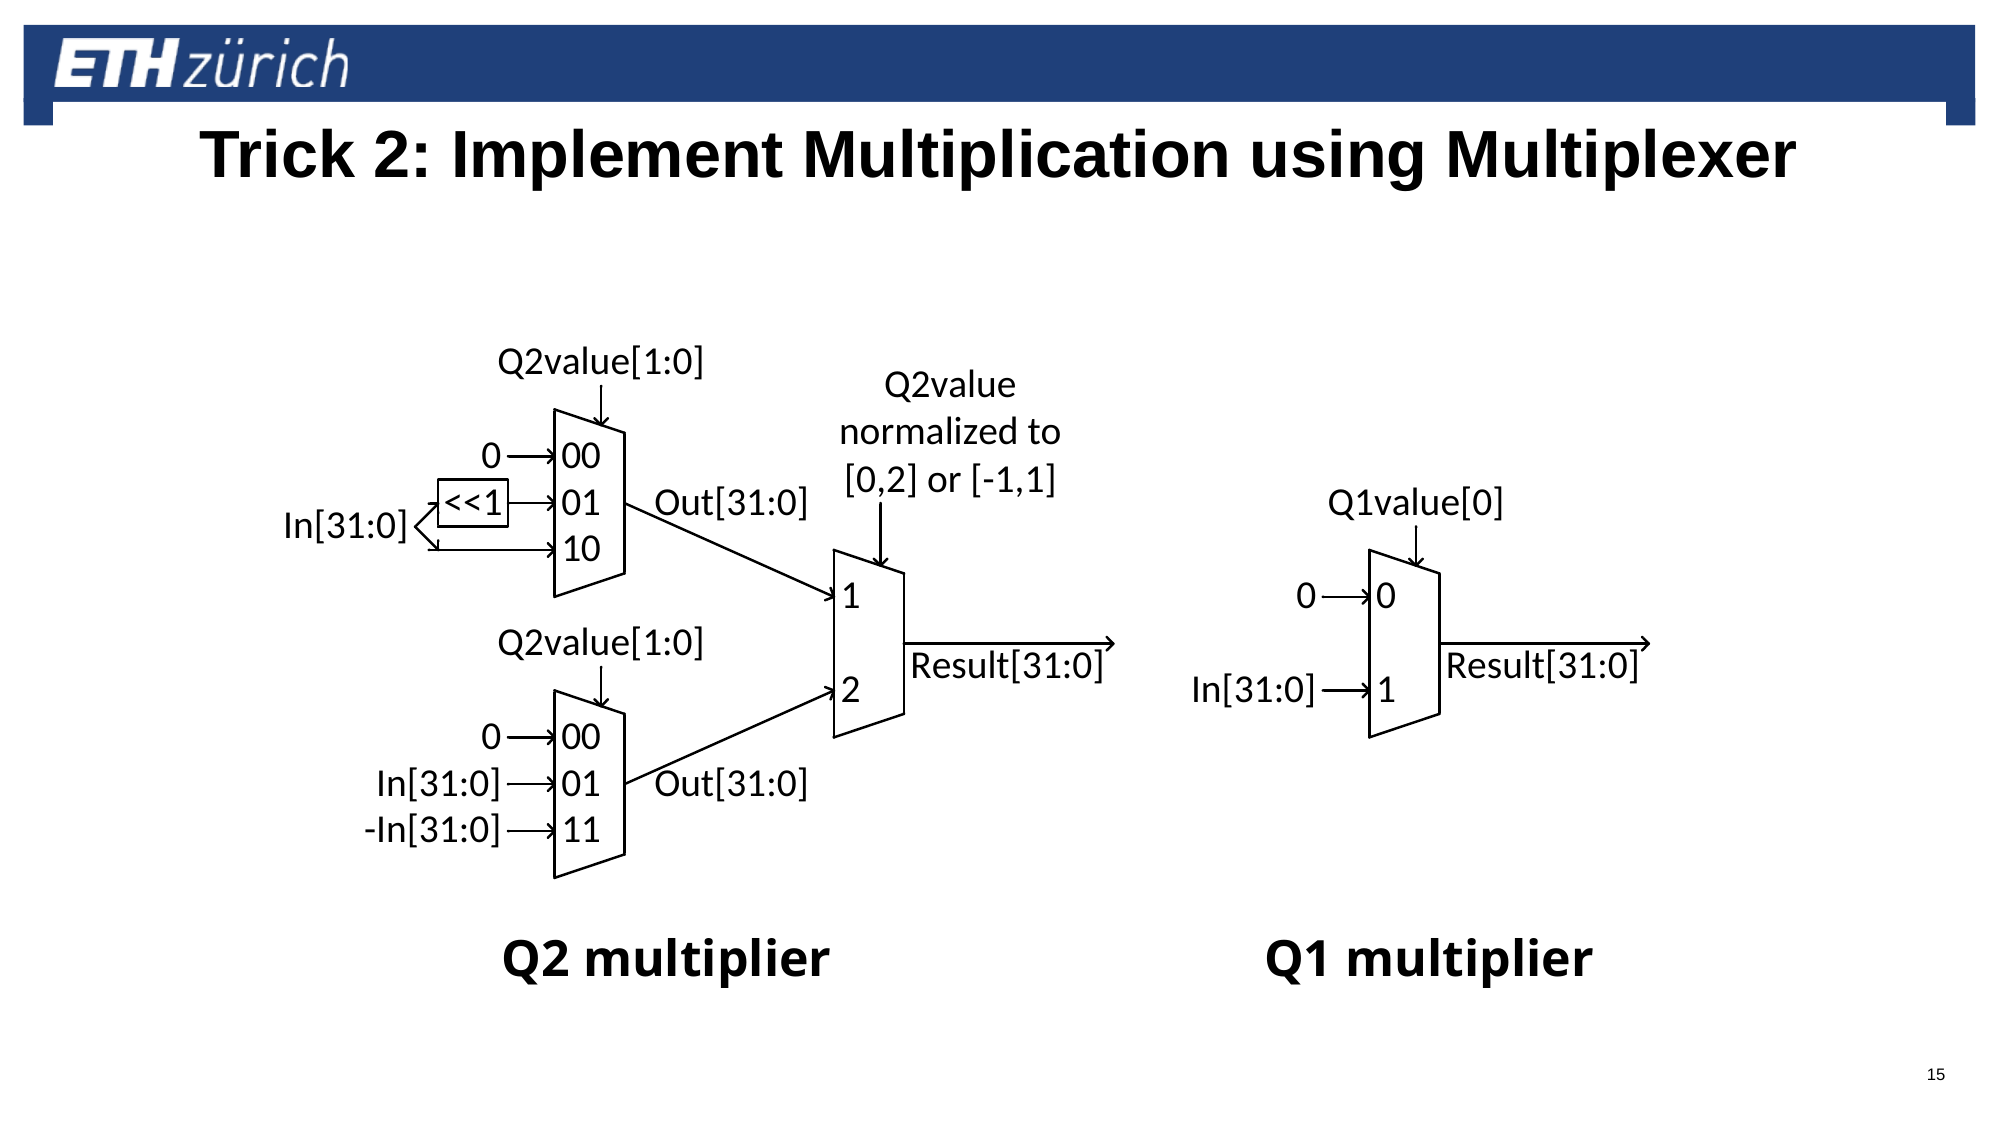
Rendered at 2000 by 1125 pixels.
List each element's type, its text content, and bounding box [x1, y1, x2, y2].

text_box Q2 multiplier [487, 919, 1044, 994]
slide_number 15 [1906, 1034, 1966, 1112]
text_box Q1 multiplier [1249, 919, 1825, 994]
title Trick 2: Implement Multiplication using Multiplexer [53, 101, 1946, 262]
picture [261, 324, 1662, 882]
